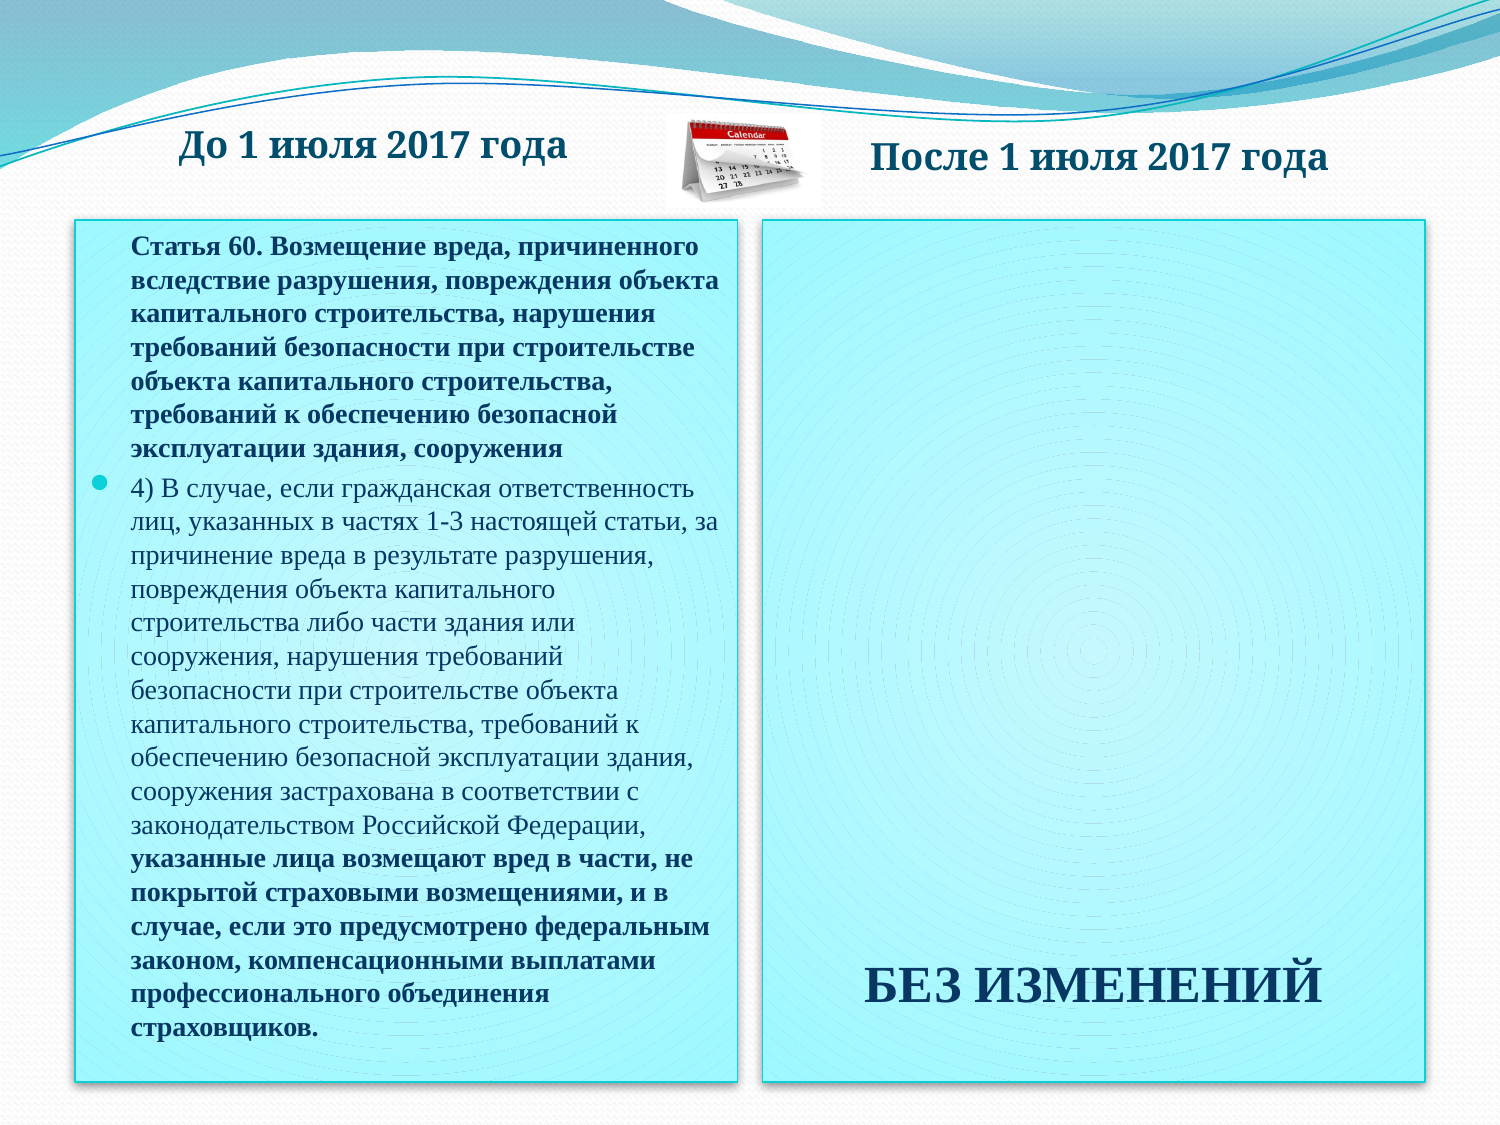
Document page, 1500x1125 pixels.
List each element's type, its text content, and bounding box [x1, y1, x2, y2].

list Статья 60. Возмещение вреда, причиненного вследствие разрушения, повреждения объекта капитального строительства, нарушения требований безопасности при строительстве объекта капитального строительства, требований к обеспечению безопасной эксплуатации здания, сооружения 4) В случае, если гражданская ответственность лиц, указанных в частях 1-3 настоящей статьи, за причинение вреда в результате разрушения, повреждения объекта капитального строительства либо части здания или сооружения, нарушения требований безопасности при строительстве объекта капитального строительства, требований к обеспечению безопасной эксплуатации здания, сооружения застрахована в соответствии с законодательством Российской Федерации, указанные лица возмещают вред в части, не покрытой страховыми возмещениями, и в случае, если это предусмотрено федеральным законом, компенсационными выплатами профессионального объединения страховщиков. [74, 219, 738, 1083]
list БЕЗ ИЗМЕНЕНИЙ [762, 219, 1426, 1083]
text_box После 1 июля 2017 года [855, 125, 1345, 186]
text_box До 1 июля 2017 года [164, 113, 584, 174]
picture [666, 113, 822, 209]
